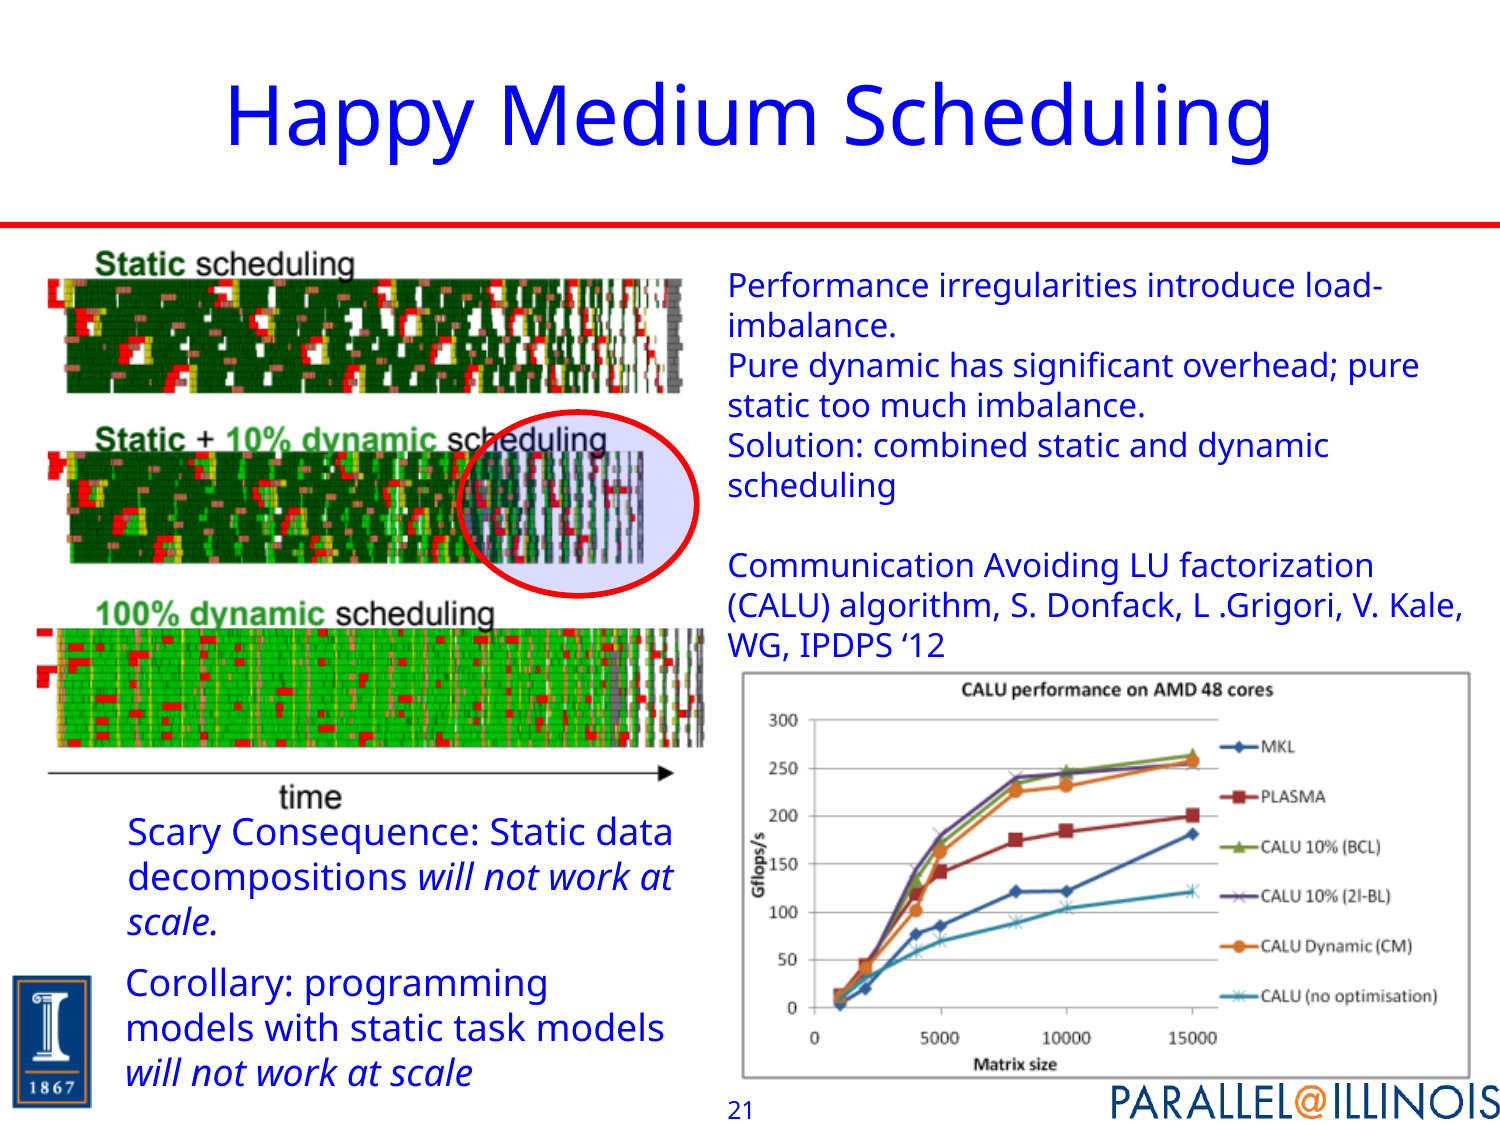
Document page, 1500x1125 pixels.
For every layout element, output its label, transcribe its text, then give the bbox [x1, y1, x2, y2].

picture [737, 667, 1500, 1125]
text_box Scary Consequence: Static data decompositions will not work at scale. [112, 830, 697, 951]
picture [12, 249, 713, 821]
picture [12, 974, 92, 1111]
title Happy Medium Scheduling [112, 37, 1388, 188]
text_box Corollary: programming models with static task models will not work at scale [110, 952, 695, 1102]
text_box Performance irregularities introduce load-imbalance. Pure dynamic has significant overhead; pure static too much imbalance. Solution: combined static and dynamic scheduling Communication Avoiding LU factorization (CALU) algorithm, S. Donfack, L .Grigori, V. Kale, WG, IPDPS ‘12 [716, 257, 1500, 672]
